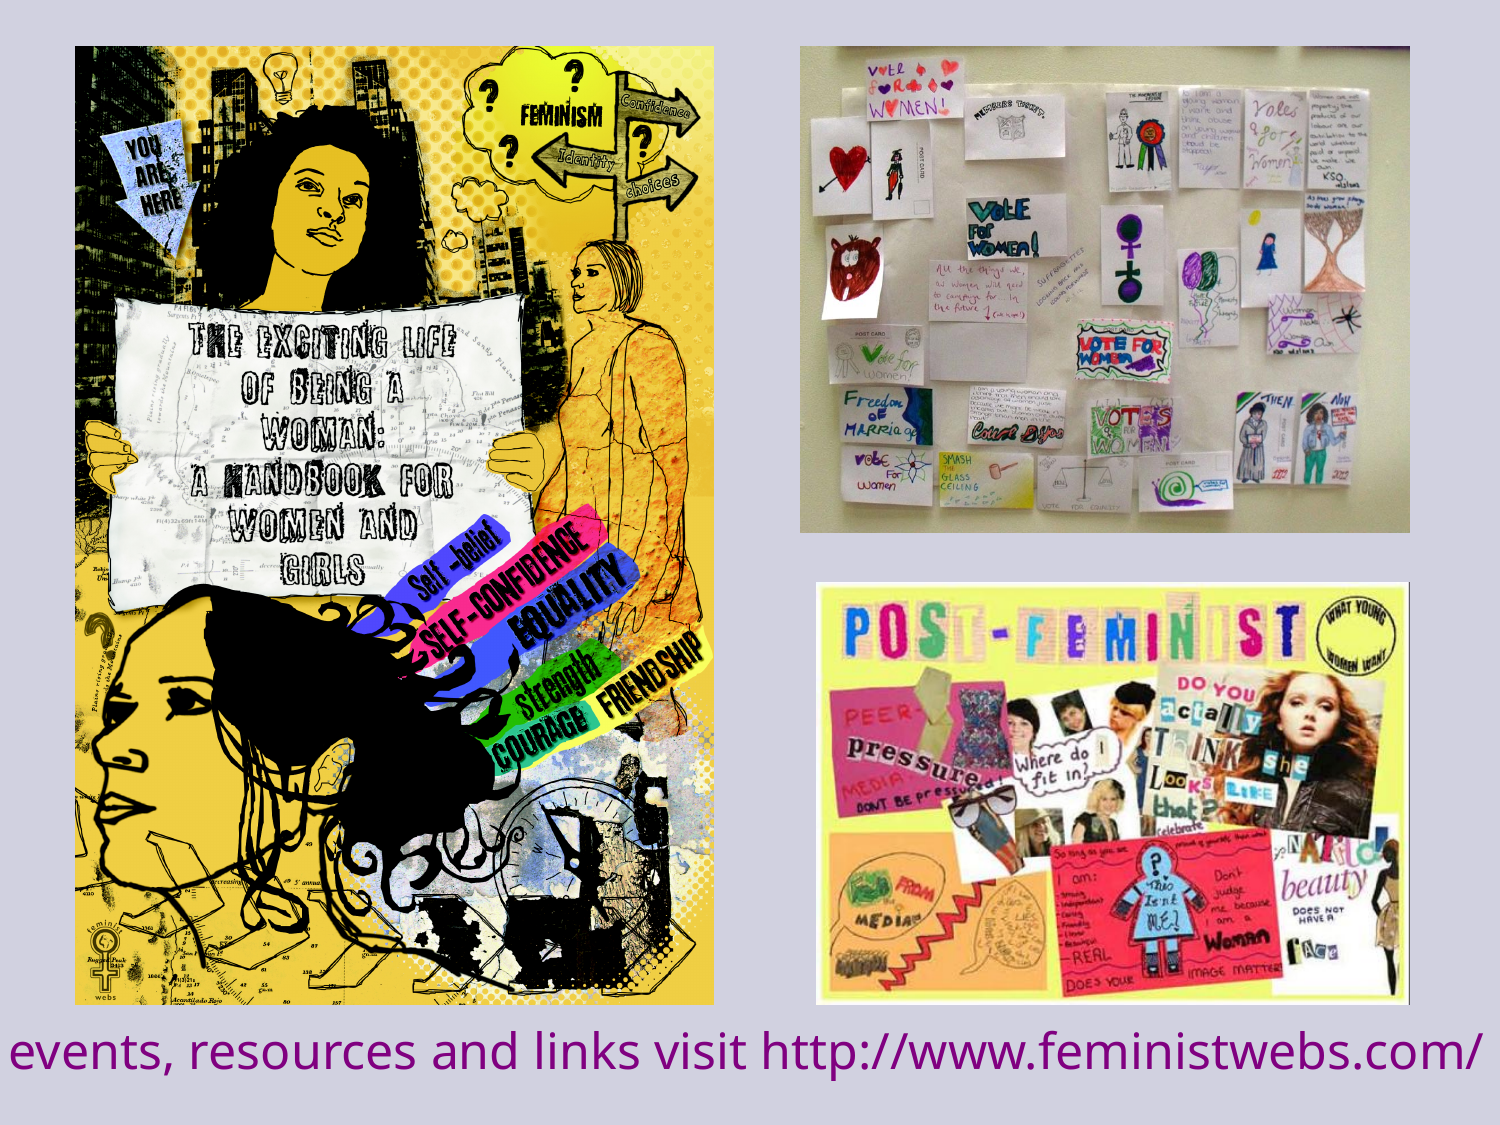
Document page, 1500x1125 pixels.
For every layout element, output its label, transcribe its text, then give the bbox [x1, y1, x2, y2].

picture [815, 582, 1410, 1006]
text_box For events, resources and links visit http://www.feministwebs.com/ [0, 1012, 1500, 1088]
picture [800, 46, 1410, 534]
picture [74, 46, 715, 1006]
